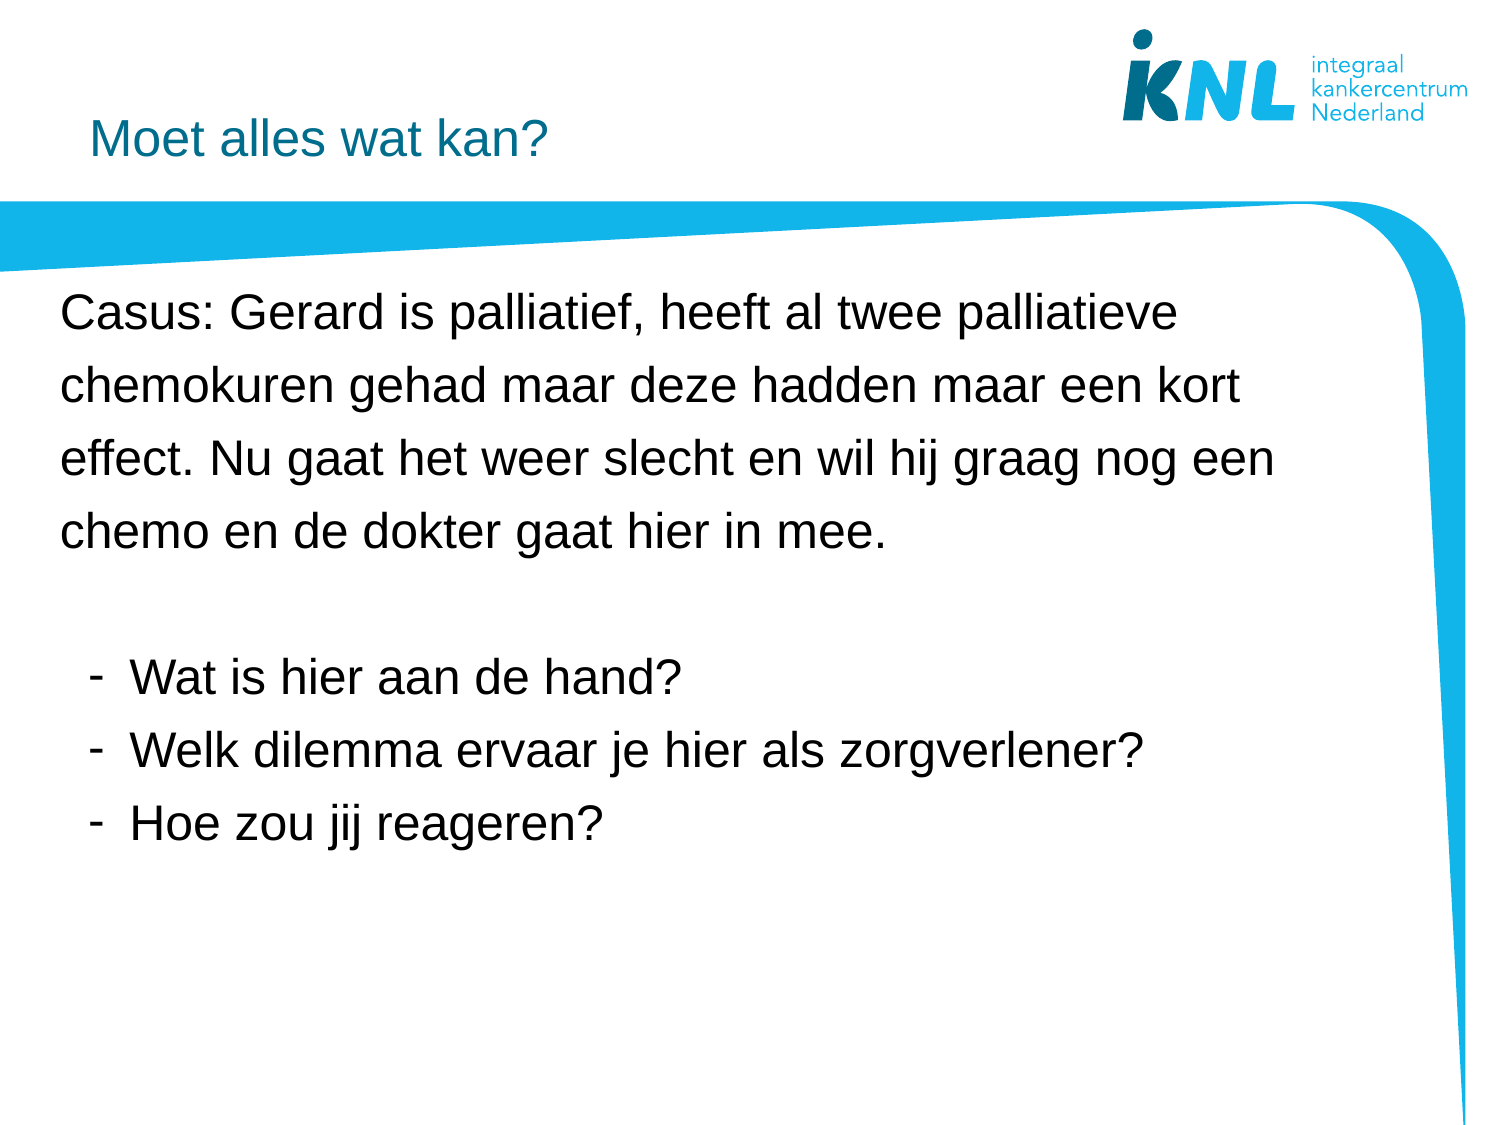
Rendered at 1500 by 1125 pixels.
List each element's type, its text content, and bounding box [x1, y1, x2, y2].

title Moet alles wat kan? [77, 42, 1115, 168]
list Casus: Gerard is palliatief, heeft al twee palliatieve chemokuren gehad maar deze hadden maar een kort effect. Nu gaat het weer slecht en wil hij graag nog een chemo en de dokter gaat hier in mee. Wat is hier aan de hand? Welk dilemma ervaar je hier als zorgverlener? Hoe zou jij reageren? [47, 266, 1384, 999]
